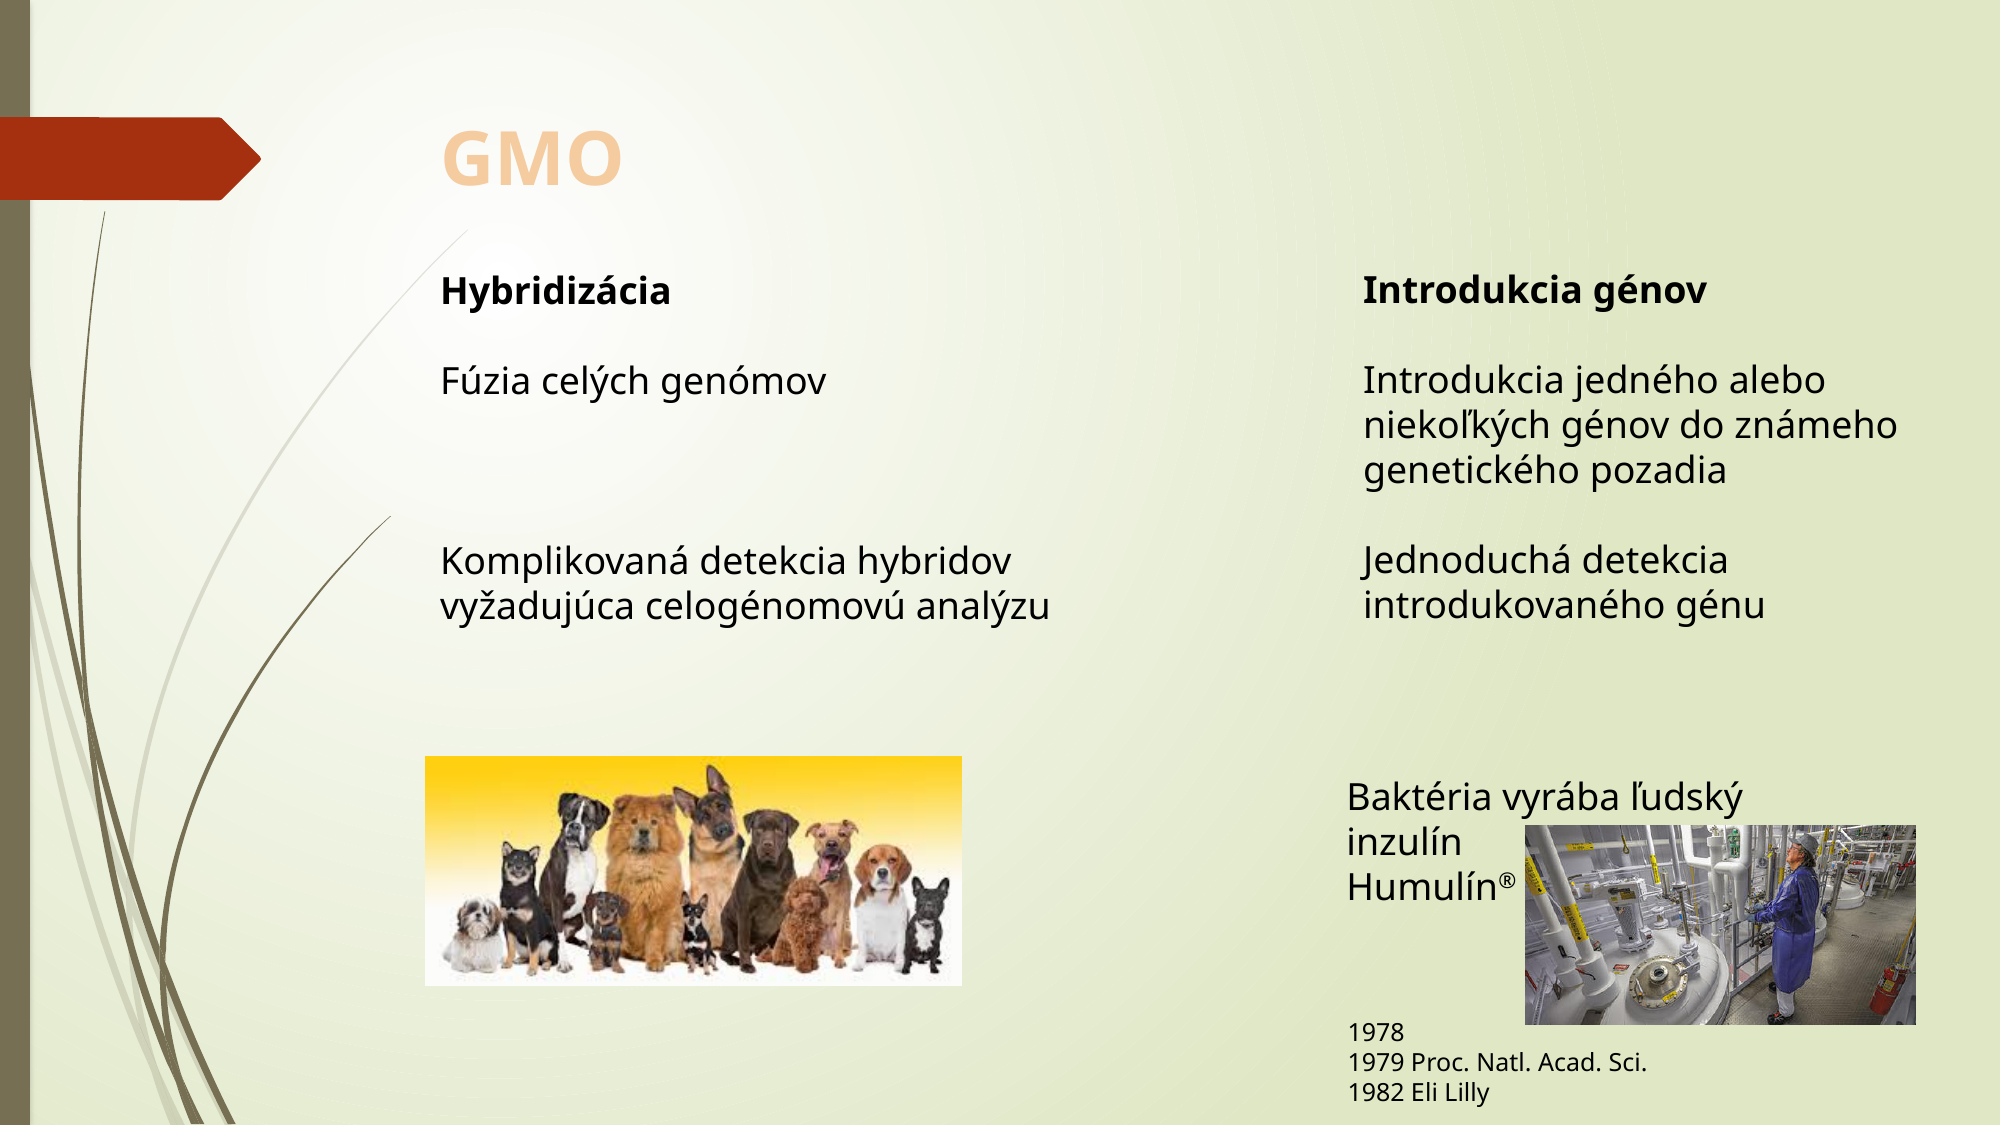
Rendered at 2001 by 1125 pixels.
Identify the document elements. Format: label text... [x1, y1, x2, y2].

title GMO [425, 102, 1888, 313]
text_box Introdukcia génov Introdukcia jedného alebo niekoľkých génov do známeho genetického pozadia Jednoduchá detekcia introdukovaného génu [1348, 258, 1924, 634]
text_box 1978 1979 Proc. Natl. Acad. Sci. 1982 Eli Lilly [1332, 1009, 2000, 1114]
text_box Hybridizácia Fúzia celých genómov Komplikovaná detekcia hybridov vyžadujúca celogénomovú analýzu [425, 259, 1090, 635]
picture [425, 756, 962, 987]
text_box Baktéria vyrába ľudský inzulín Humulín® [1331, 765, 1855, 915]
picture [1524, 825, 1917, 1025]
